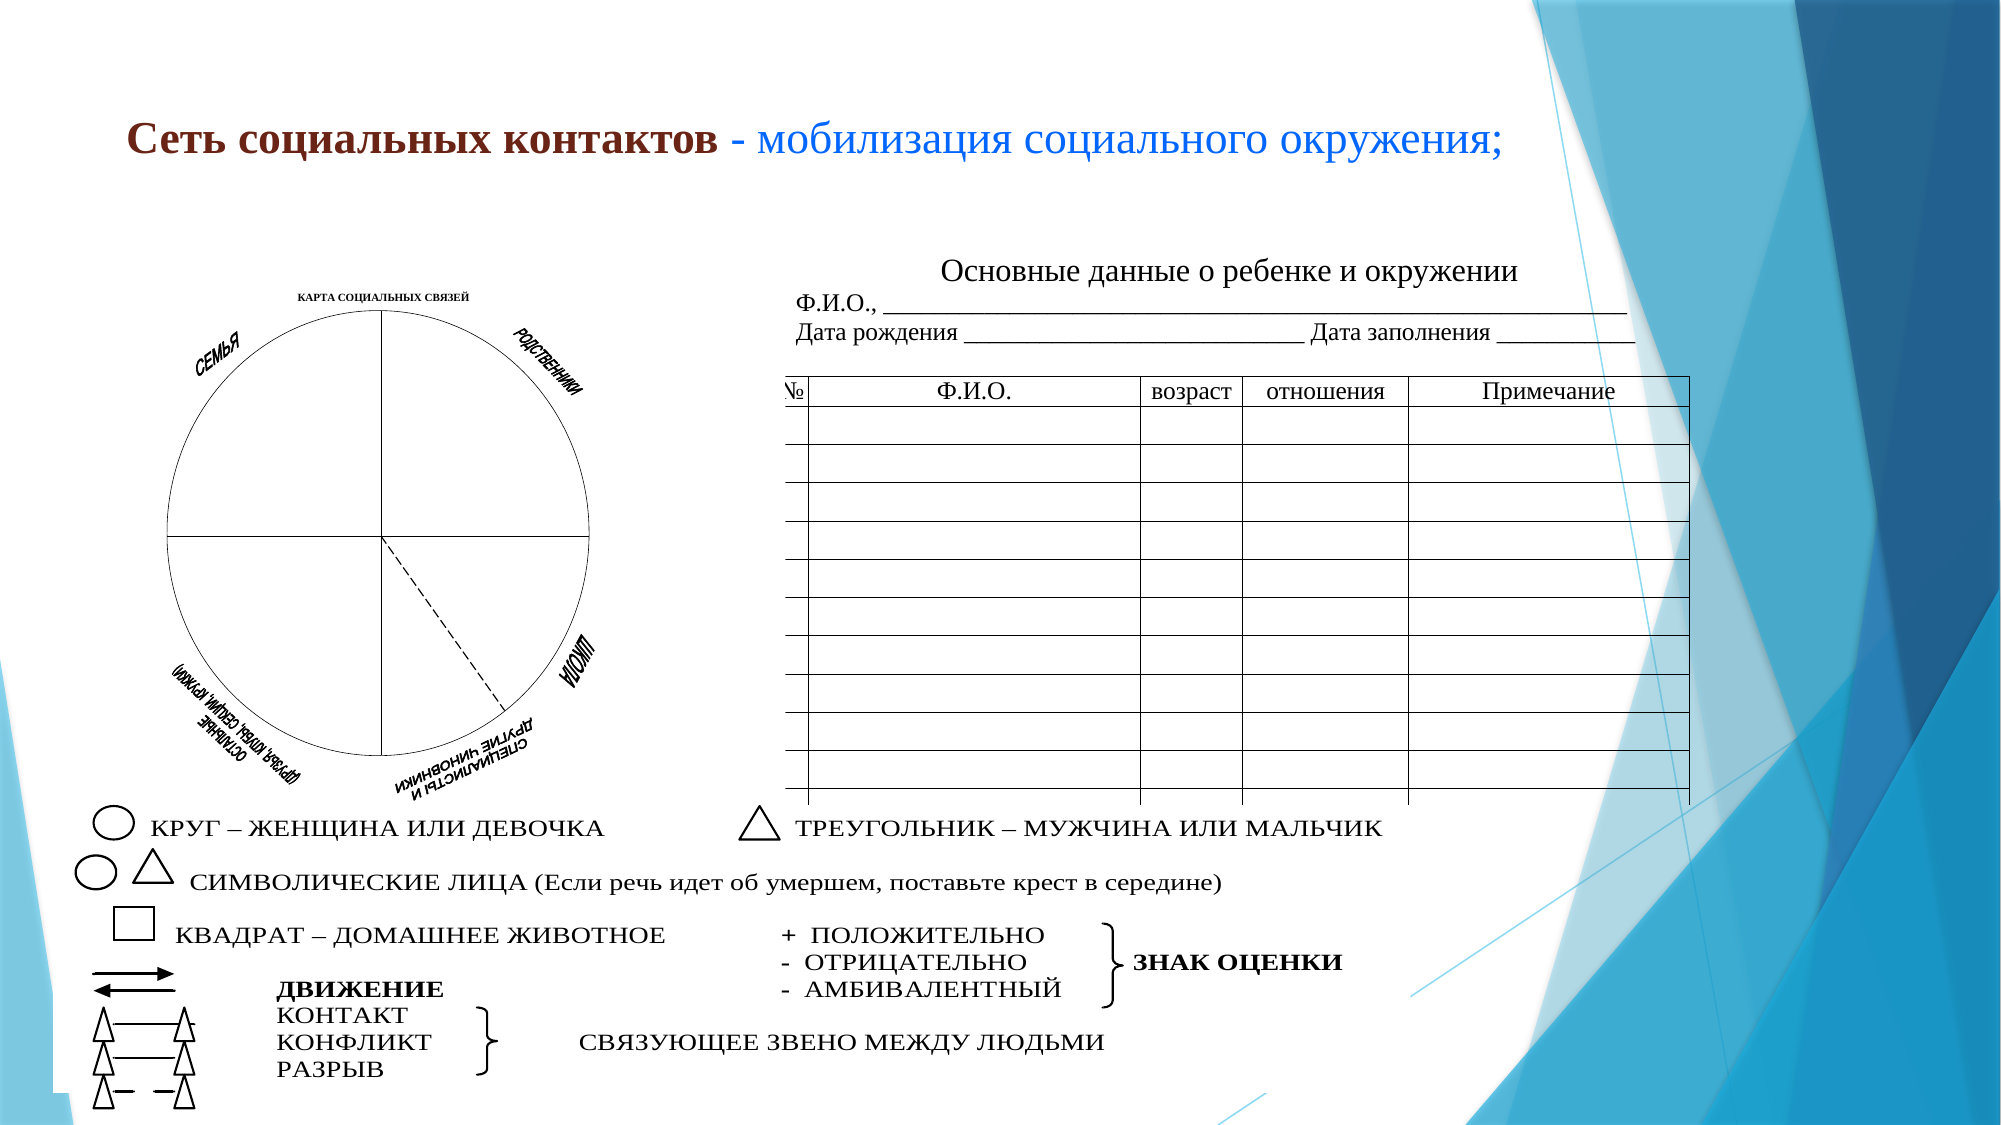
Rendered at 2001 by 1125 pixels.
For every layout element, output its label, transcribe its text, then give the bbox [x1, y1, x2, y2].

title Сеть социальных контактов - мобилизация социального окружения; [111, 99, 1522, 279]
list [166, 287, 600, 802]
picture [52, 251, 1709, 1112]
